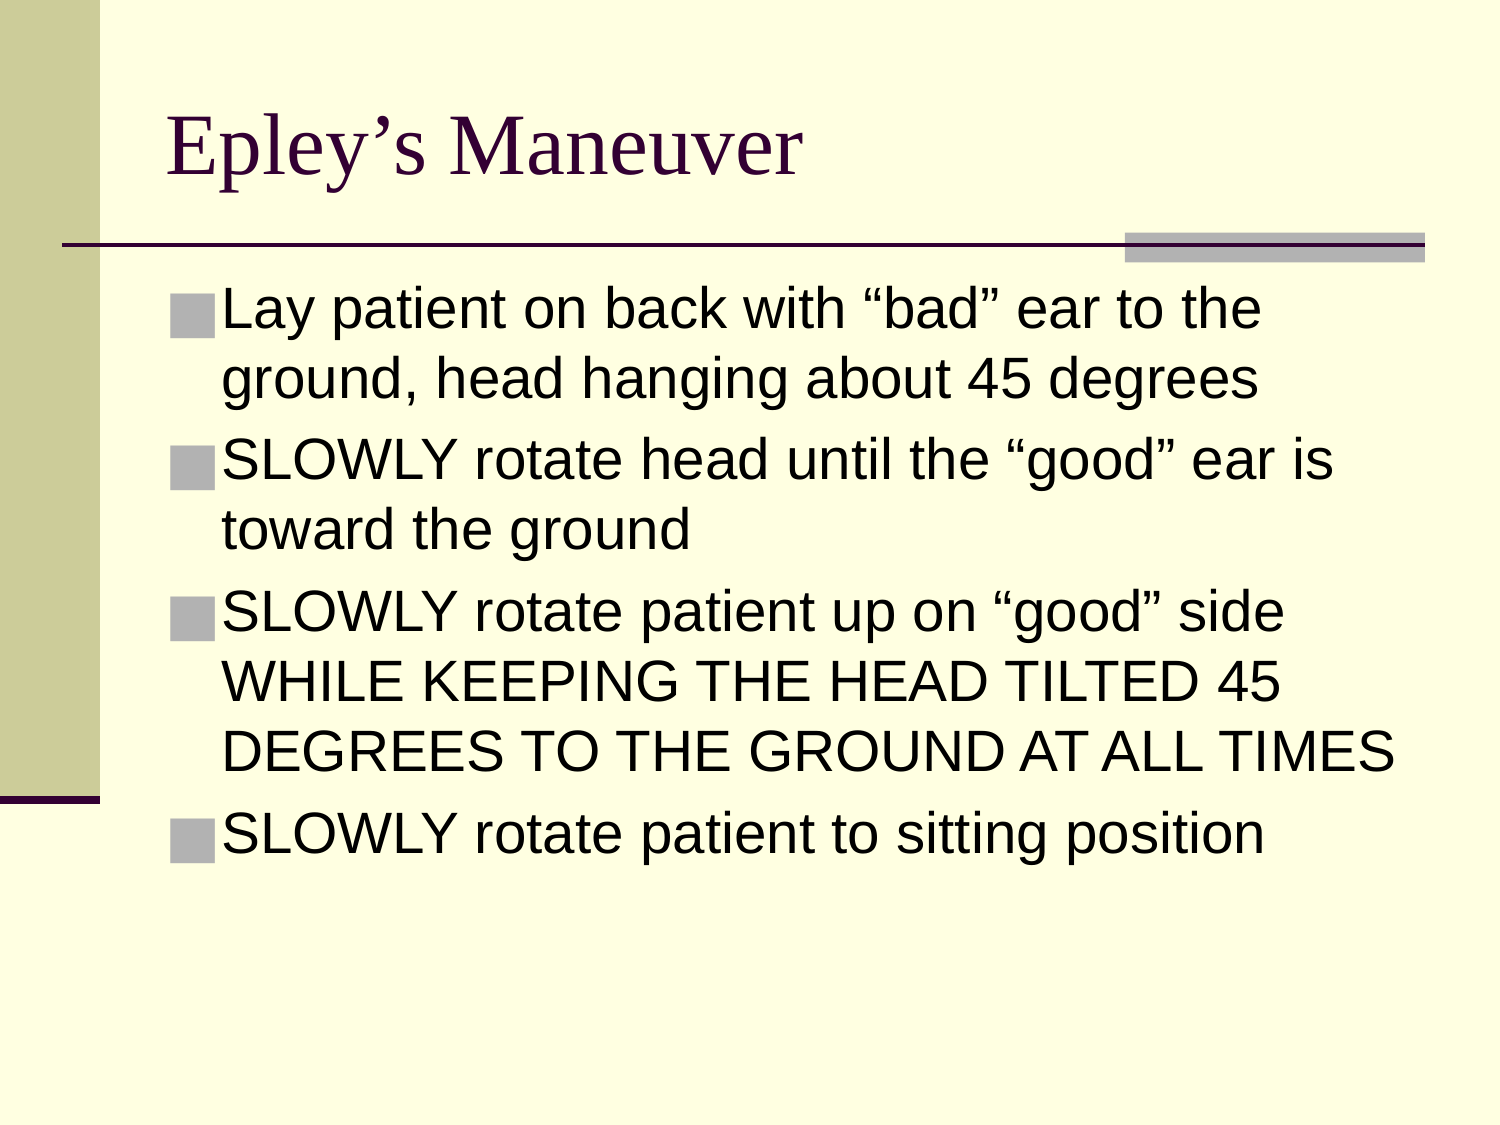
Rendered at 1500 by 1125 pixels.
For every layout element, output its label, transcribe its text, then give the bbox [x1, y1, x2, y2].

title Epley’s Maneuver [150, 45, 1425, 234]
list Lay patient on back with “bad” ear to the ground, head hanging about 45 degrees SLOWLY rotate head until the “good” ear is toward the ground SLOWLY rotate patient up on “good” side WHILE KEEPING THE HEAD TILTED 45 DEGREES TO THE GROUND AT ALL TIMES SLOWLY rotate patient to sitting position [150, 262, 1425, 1006]
